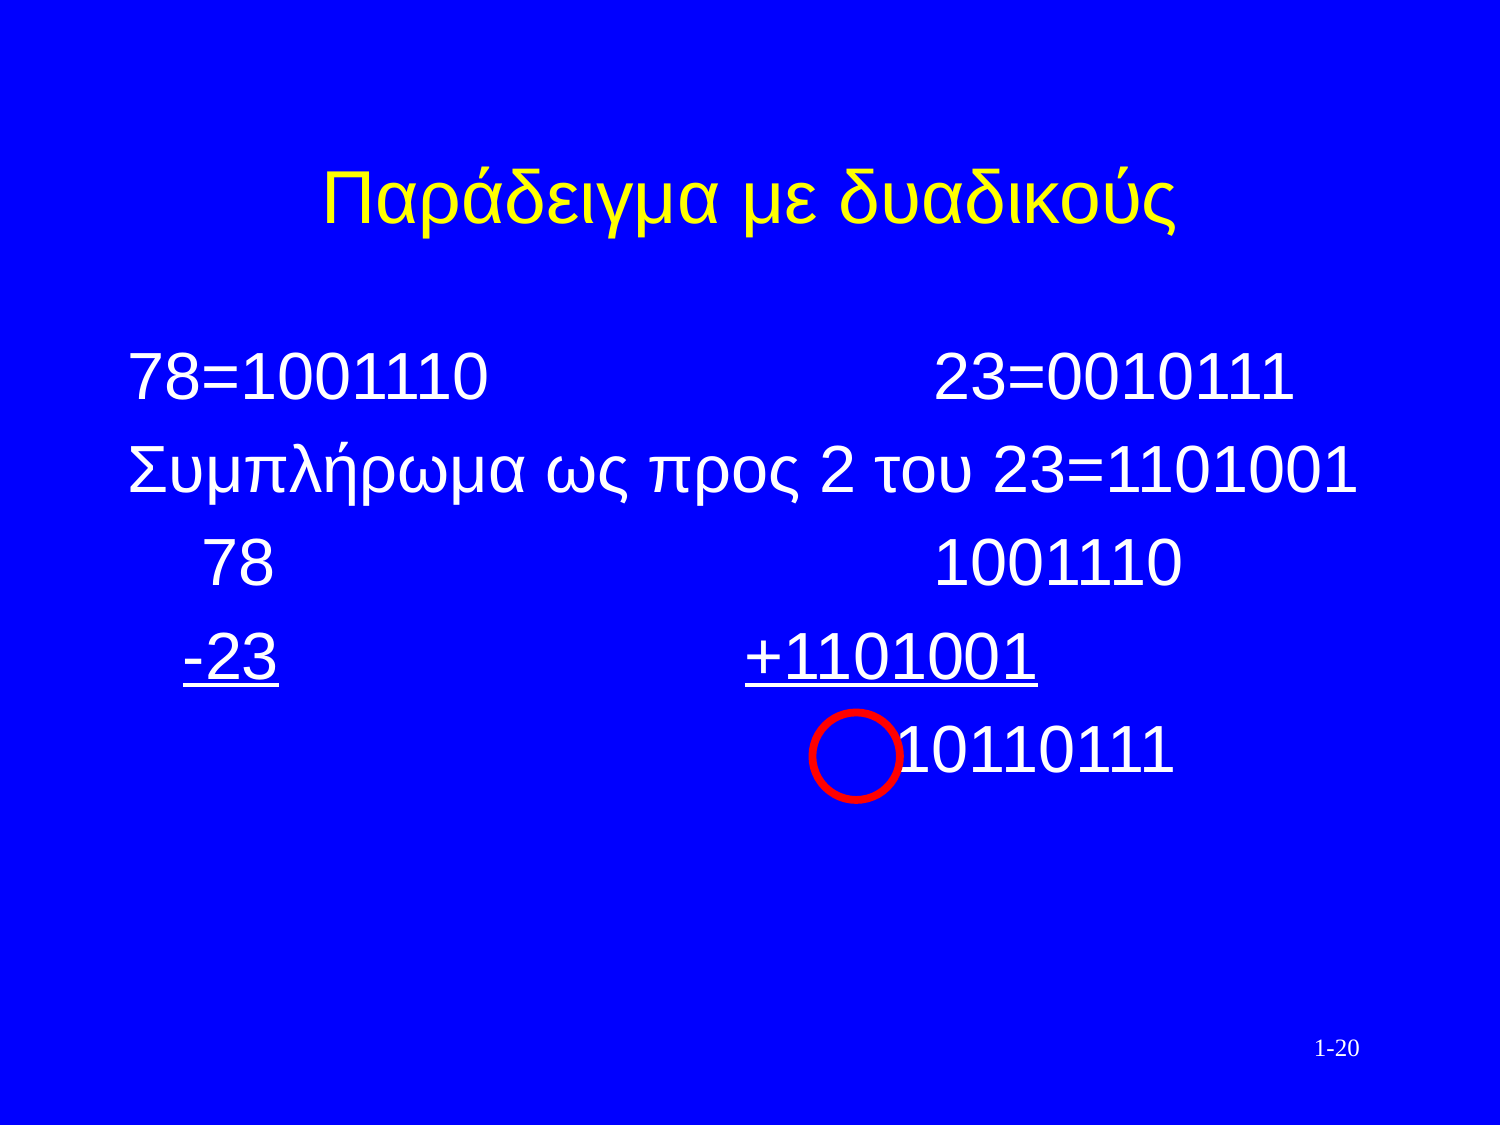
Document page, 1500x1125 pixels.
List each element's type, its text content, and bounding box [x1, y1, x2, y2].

list 78=1001110 23=0010111 Συμπλήρωμα ως προς 2 του 23=1101001 78 1001110 -23 +1101001 10110111 [112, 324, 1388, 1001]
text_box [812, 712, 900, 800]
title Παράδειγμα με δυαδικούς [112, 99, 1388, 288]
